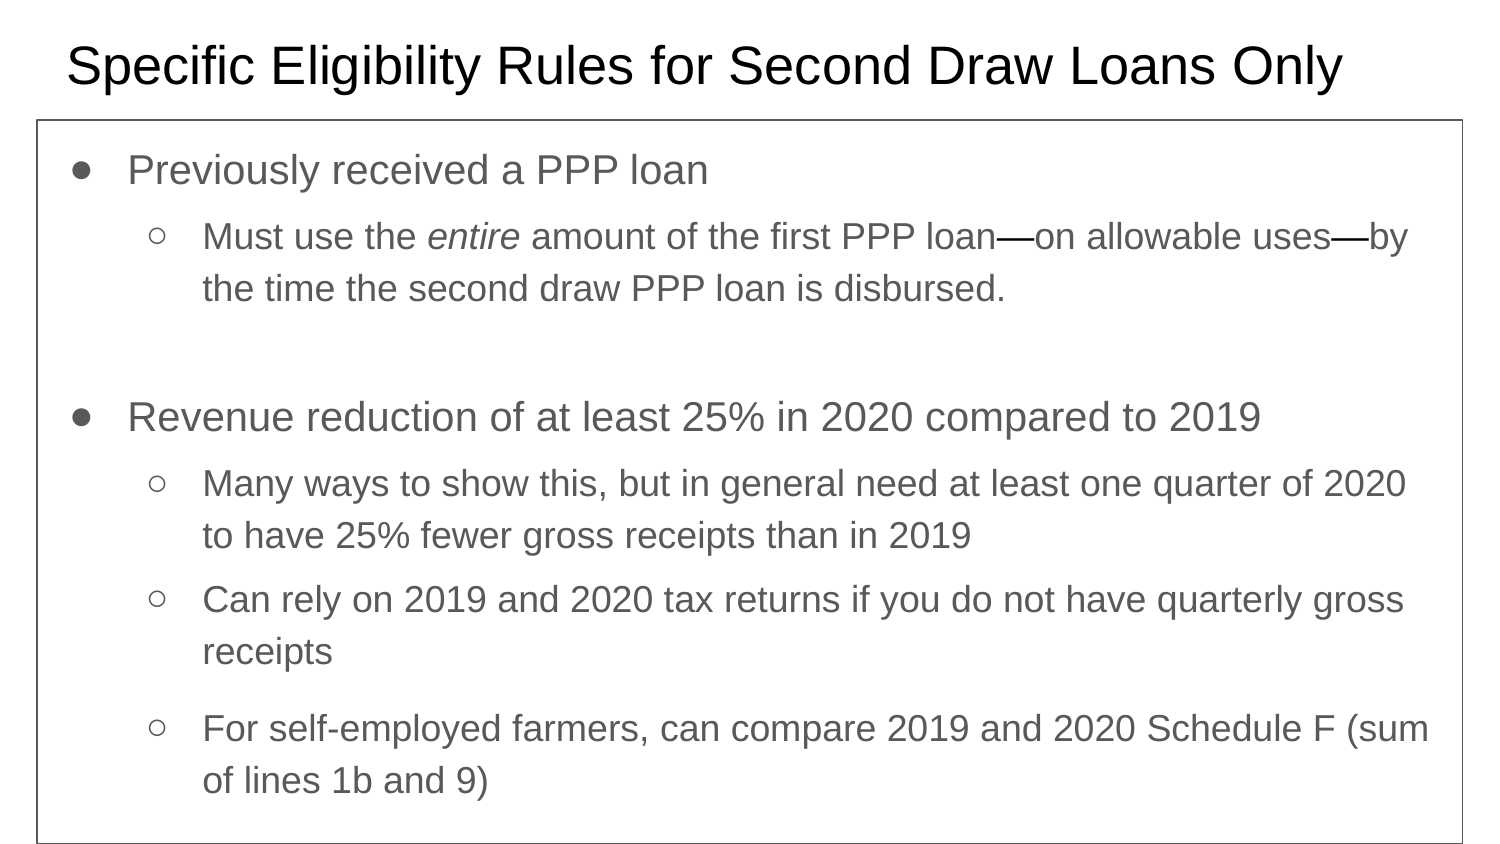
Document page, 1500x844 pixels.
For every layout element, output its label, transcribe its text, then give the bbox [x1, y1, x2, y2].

list Previously received a PPP loan Must use the entire amount of the first PPP loan—on allowable uses—by the time the second draw PPP loan is disbursed. Revenue reduction of at least 25% in 2020 compared to 2019 Many ways to show this, but in general need at least one quarter of 2020 to have 25% fewer gross receipts than in 2019 Can rely on 2019 and 2020 tax returns if you do not have quarterly gross receipts For self-employed farmers, can compare 2019 and 2020 Schedule F (sum of lines 1b and 9) [37, 120, 1463, 844]
title Specific Eligibility Rules for Second Draw Loans Only [51, 15, 1449, 109]
